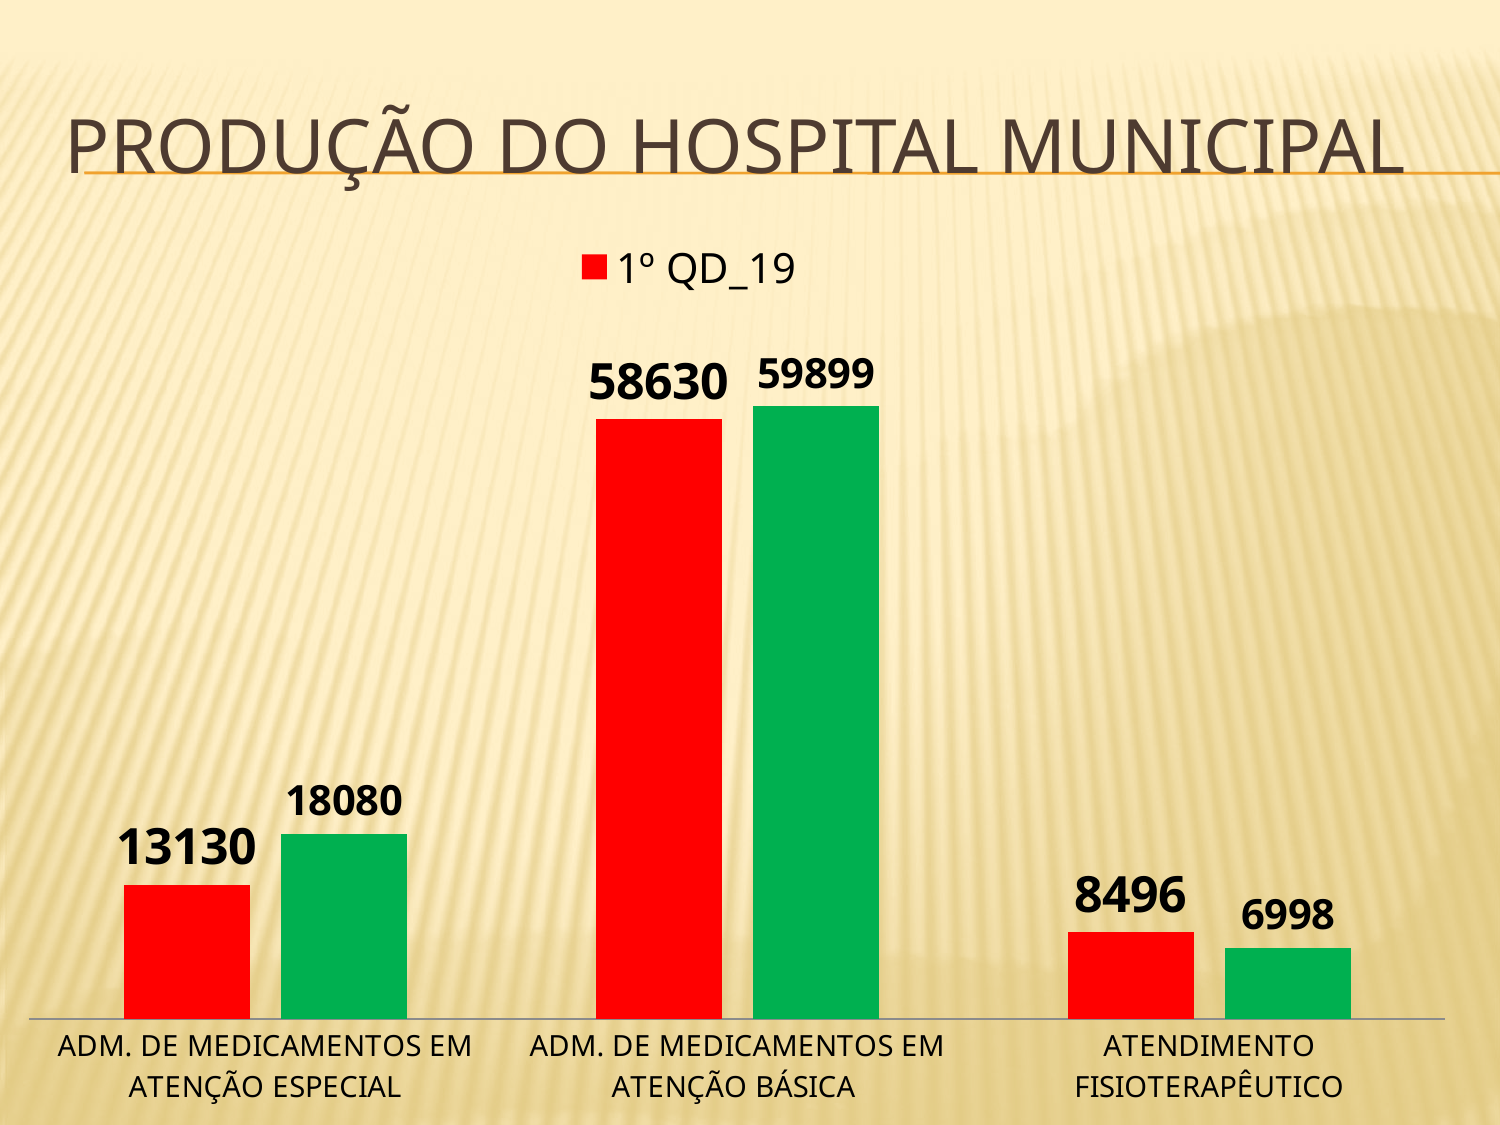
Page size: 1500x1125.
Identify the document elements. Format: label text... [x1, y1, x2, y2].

title PRODUÇÃO DO HOSPITAL MUNICIPAL [50, 75, 1475, 198]
chart [0, 198, 1476, 1125]
